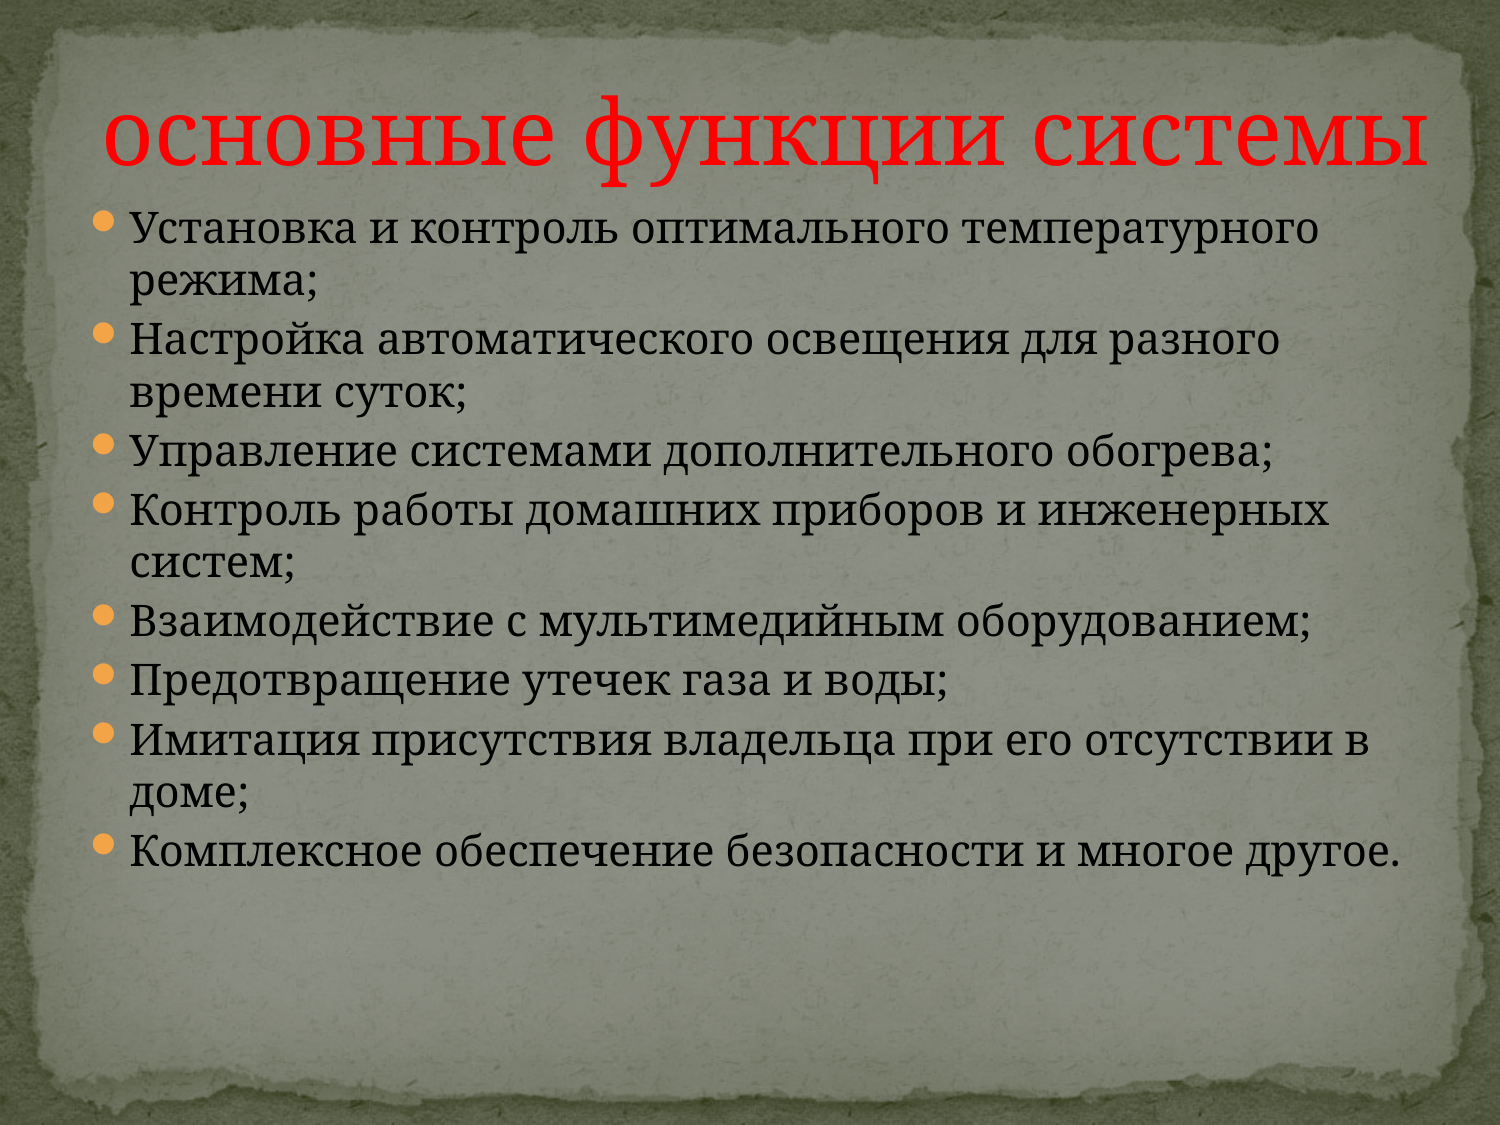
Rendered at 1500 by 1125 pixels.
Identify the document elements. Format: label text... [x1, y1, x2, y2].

list Установка и контроль оптимального температурного режима; Настройка автоматического освещения для разного времени суток; Управление системами дополнительного обогрева; Контроль работы домашних приборов и инженерных систем; Взаимодействие с мультимедийным оборудованием; Предотвращение утечек газа и воды; Имитация присутствия владельца при его отсутствии в доме; Комплексное обеспечение безопасности и многое другое. [75, 192, 1425, 1000]
text_box основные функции системы [87, 66, 1447, 191]
